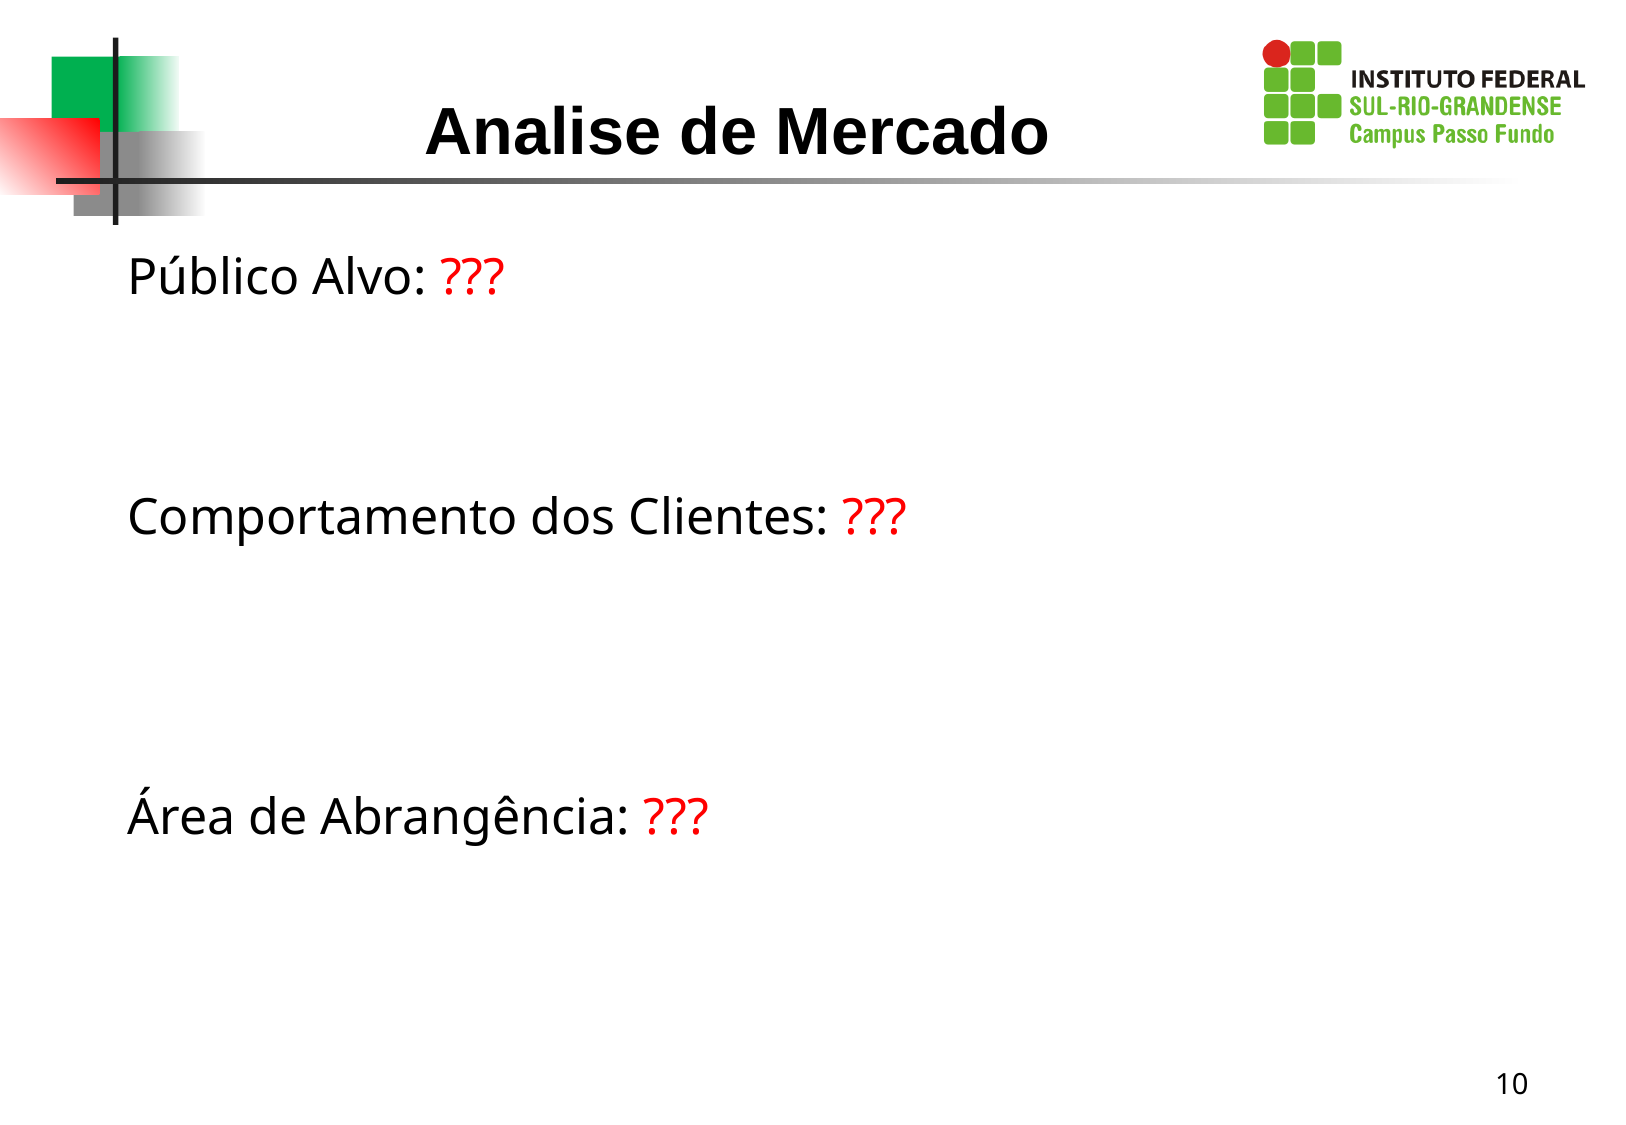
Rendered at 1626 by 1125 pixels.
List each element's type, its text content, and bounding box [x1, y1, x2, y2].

text_box Público Alvo: ??? Comportamento dos Clientes: ??? Área de Abrangência: ??? [112, 237, 1563, 919]
text_box 10 [1205, 1037, 1544, 1113]
picture [1262, 37, 1588, 151]
title Analise de Mercado [262, 75, 1213, 175]
